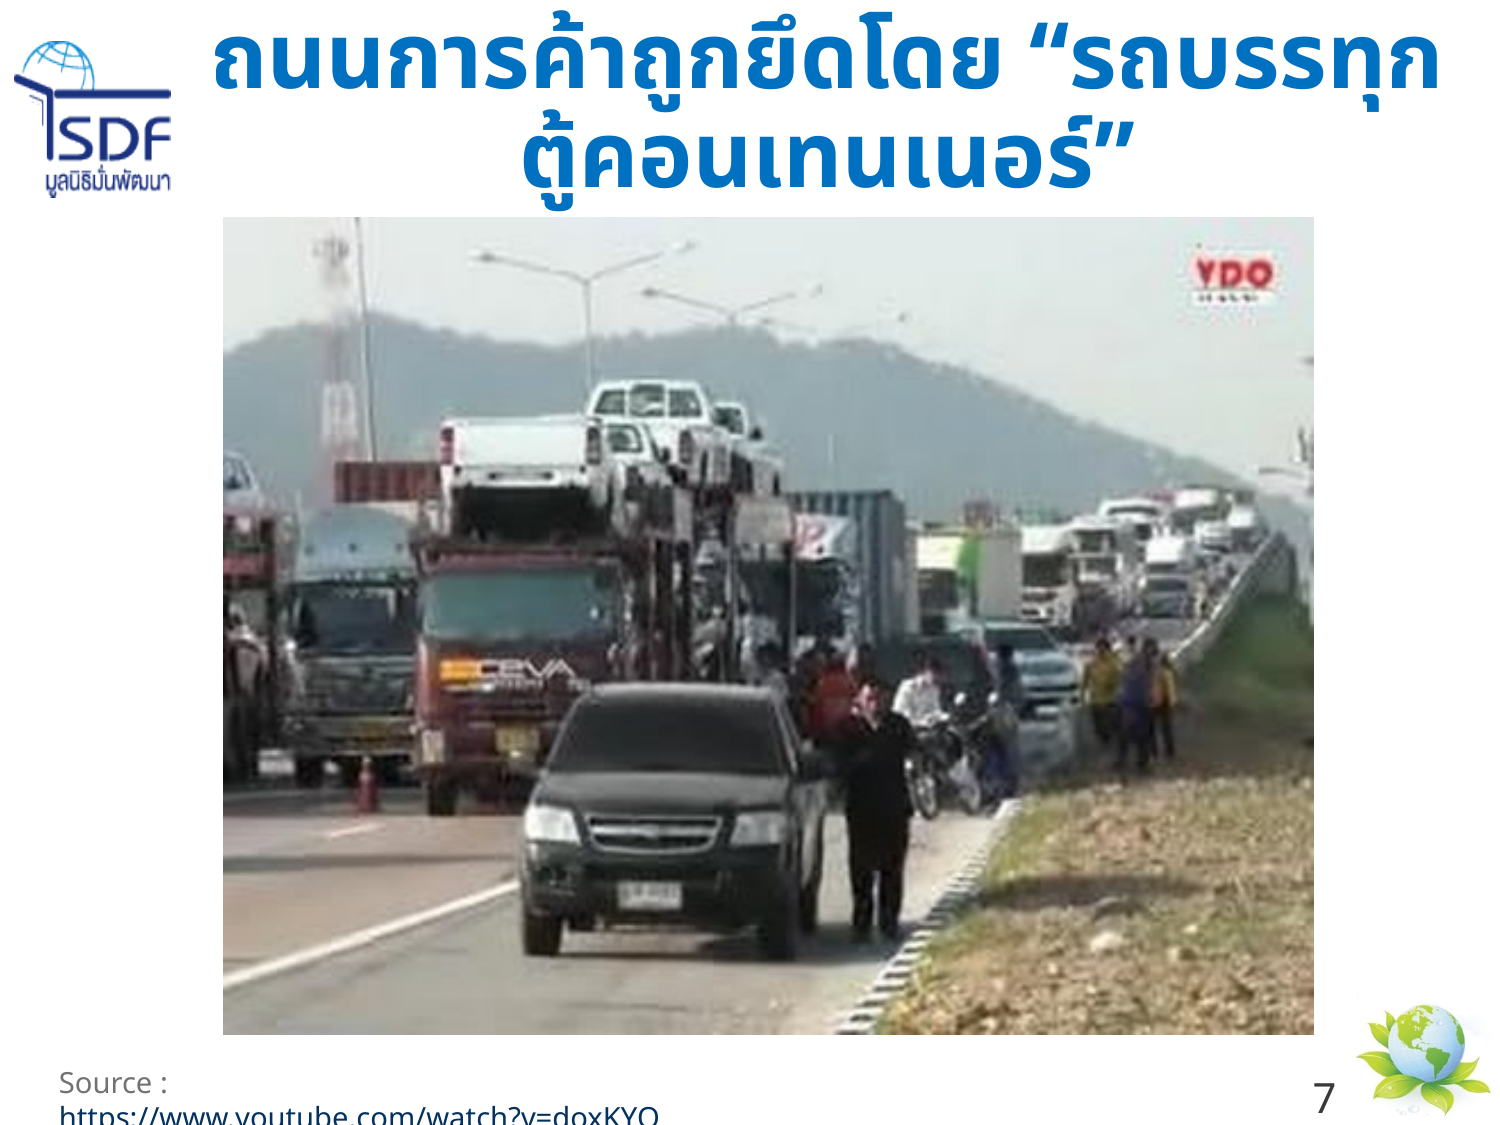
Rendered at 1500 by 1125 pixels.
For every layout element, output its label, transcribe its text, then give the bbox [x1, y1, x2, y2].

slide_number 7 [1013, 1064, 1352, 1125]
text_box Source : https://www.youtube.com/watch?v=doxKYOBNiqE [44, 1057, 679, 1125]
title ถนนการค้าถูกยึดโดย “รถบรรทุกตู้คอนเทนเนอร์” [167, 0, 1488, 218]
picture [223, 217, 1314, 1035]
picture [1356, 995, 1498, 1122]
picture [14, 41, 167, 198]
